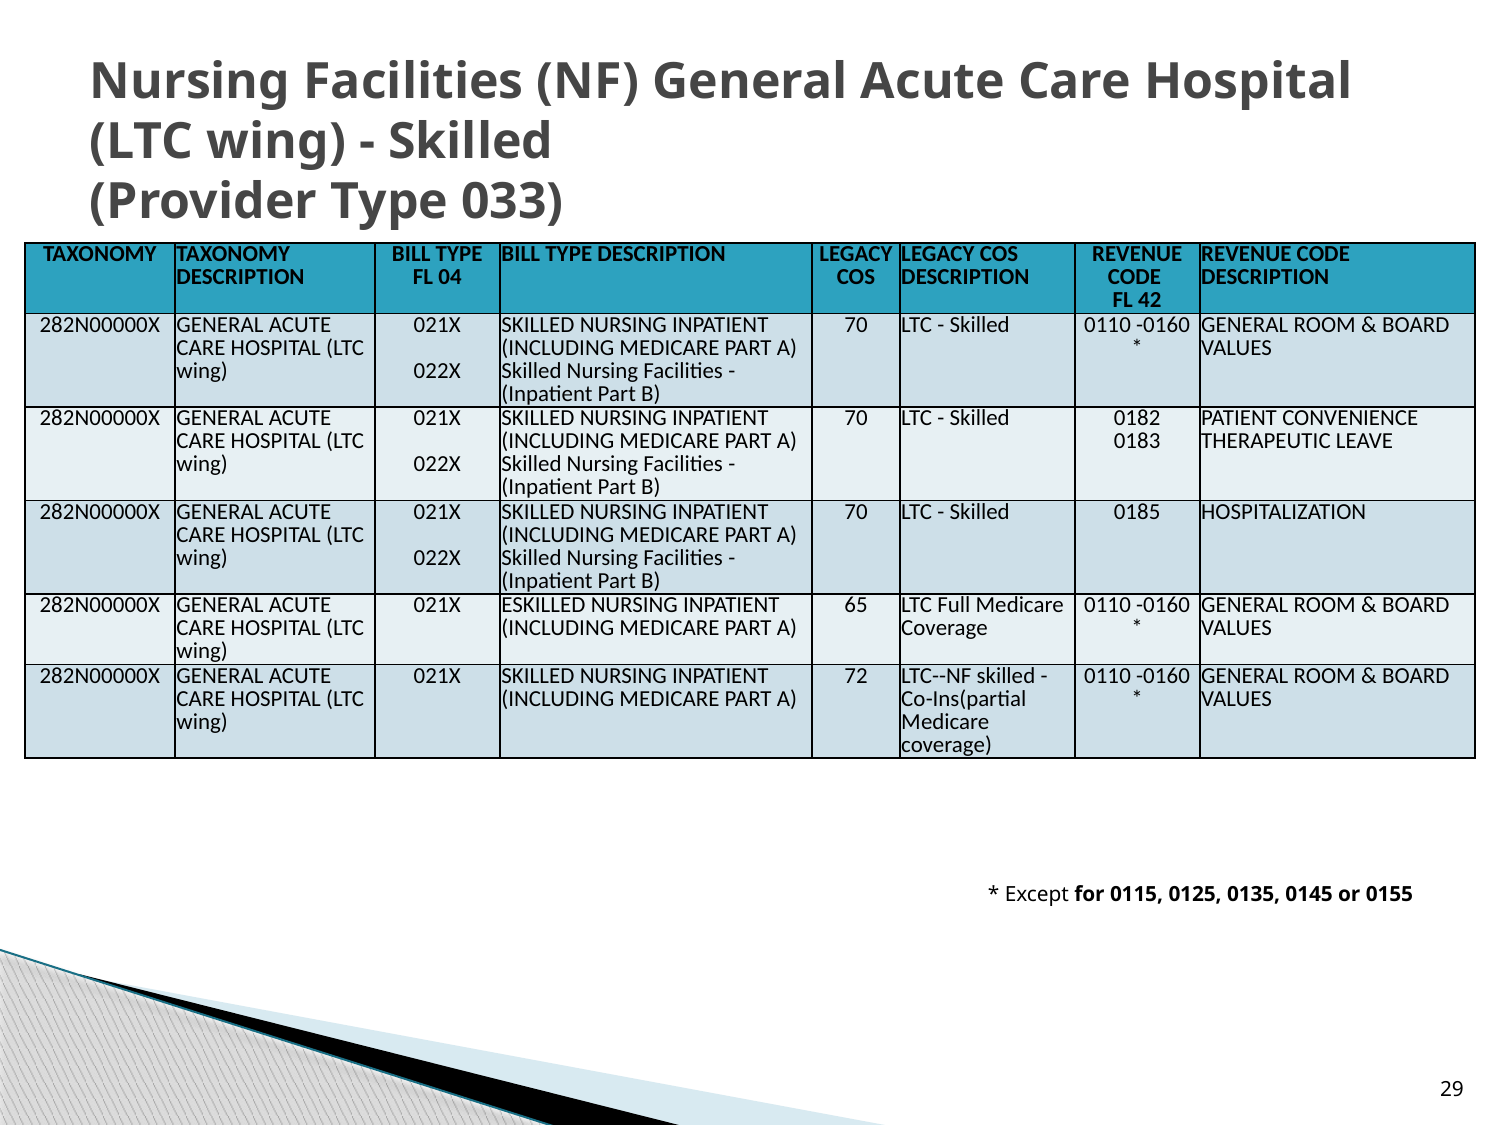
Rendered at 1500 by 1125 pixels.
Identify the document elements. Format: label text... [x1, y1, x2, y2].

table_header TAXONOMY DESCRIPTION [176, 244, 374, 313]
table_cell GENERAL ROOM & BOARD VALUES [1201, 314, 1474, 406]
table_cell LTC--NF skilled -Co-Ins(partial Medicare coverage) [901, 665, 1074, 757]
table_cell GENERAL ROOM & BOARD VALUES [1201, 595, 1474, 664]
table_header BILL TYPE FL 04 [376, 244, 499, 313]
table_cell 0110 -0160 * [1076, 595, 1199, 664]
table_header TAXONOMY [26, 244, 174, 313]
slide_number 29 [1418, 1051, 1479, 1112]
table_header LEGACY COS [813, 244, 899, 313]
table_cell 282N00000X [26, 595, 174, 664]
table_cell 021X [376, 595, 499, 664]
title Nursing Facilities (NF) General Acute Care Hospital (LTC wing) - Skilled (Provider Type 033) [75, 45, 1425, 233]
table_cell GENERAL ACUTE CARE HOSPITAL (LTC wing) [176, 408, 374, 500]
table_cell 021X [376, 665, 499, 757]
table_cell 282N00000X [26, 501, 174, 593]
table_cell HOSPITALIZATION [1201, 501, 1474, 593]
table_cell 021X 022X [376, 501, 499, 593]
table_cell SKILLED NURSING INPATIENT (INCLUDING MEDICARE PART A) Skilled Nursing Facilities - (Inpatient Part B) [501, 408, 811, 500]
table_cell LTC - Skilled [901, 314, 1074, 406]
table_cell 021X 022X [376, 314, 499, 406]
table_cell GENERAL ACUTE CARE HOSPITAL (LTC wing) [176, 501, 374, 593]
table_header BILL TYPE DESCRIPTION [501, 244, 811, 313]
table_cell LTC Full Medicare Coverage [901, 595, 1074, 664]
table_cell GENERAL ROOM & BOARD VALUES [1201, 665, 1474, 757]
text_box * Except for 0115, 0125, 0135, 0145 or 0155 [973, 873, 1474, 913]
table_header REVENUE CODE FL 42 [1076, 244, 1199, 313]
table_cell 70 [813, 501, 899, 593]
table_cell SKILLED NURSING INPATIENT (INCLUDING MEDICARE PART A) Skilled Nursing Facilities - (Inpatient Part B) [501, 501, 811, 593]
table_cell ESKILLED NURSING INPATIENT (INCLUDING MEDICARE PART A) [501, 595, 811, 664]
table_cell 021X 022X [376, 408, 499, 500]
table_cell PATIENT CONVENIENCE THERAPEUTIC LEAVE [1201, 408, 1474, 500]
table_header LEGACY COS DESCRIPTION [901, 244, 1074, 313]
table_cell 282N00000X [26, 665, 174, 757]
table_cell GENERAL ACUTE CARE HOSPITAL (LTC wing) [176, 314, 374, 406]
table_cell 0185 [1076, 501, 1199, 593]
table_cell 0182 0183 [1076, 408, 1199, 500]
table_cell SKILLED NURSING INPATIENT (INCLUDING MEDICARE PART A) Skilled Nursing Facilities - (Inpatient Part B) [501, 314, 811, 406]
table_header REVENUE CODE DESCRIPTION [1201, 244, 1474, 313]
table_cell 70 [813, 314, 899, 406]
table_cell 282N00000X [26, 314, 174, 406]
table_cell GENERAL ACUTE CARE HOSPITAL (LTC wing) [176, 595, 374, 664]
table_cell 70 [813, 408, 899, 500]
table_cell 65 [813, 595, 899, 664]
table_cell LTC - Skilled [901, 408, 1074, 500]
table_cell LTC - Skilled [901, 501, 1074, 593]
table_cell SKILLED NURSING INPATIENT (INCLUDING MEDICARE PART A) [501, 665, 811, 757]
table_cell GENERAL ACUTE CARE HOSPITAL (LTC wing) [176, 665, 374, 757]
table_cell 72 [813, 665, 899, 757]
table_cell 0110 -0160 * [1076, 314, 1199, 406]
table_cell 282N00000X [26, 408, 174, 500]
table_cell 0110 -0160 * [1076, 665, 1199, 757]
